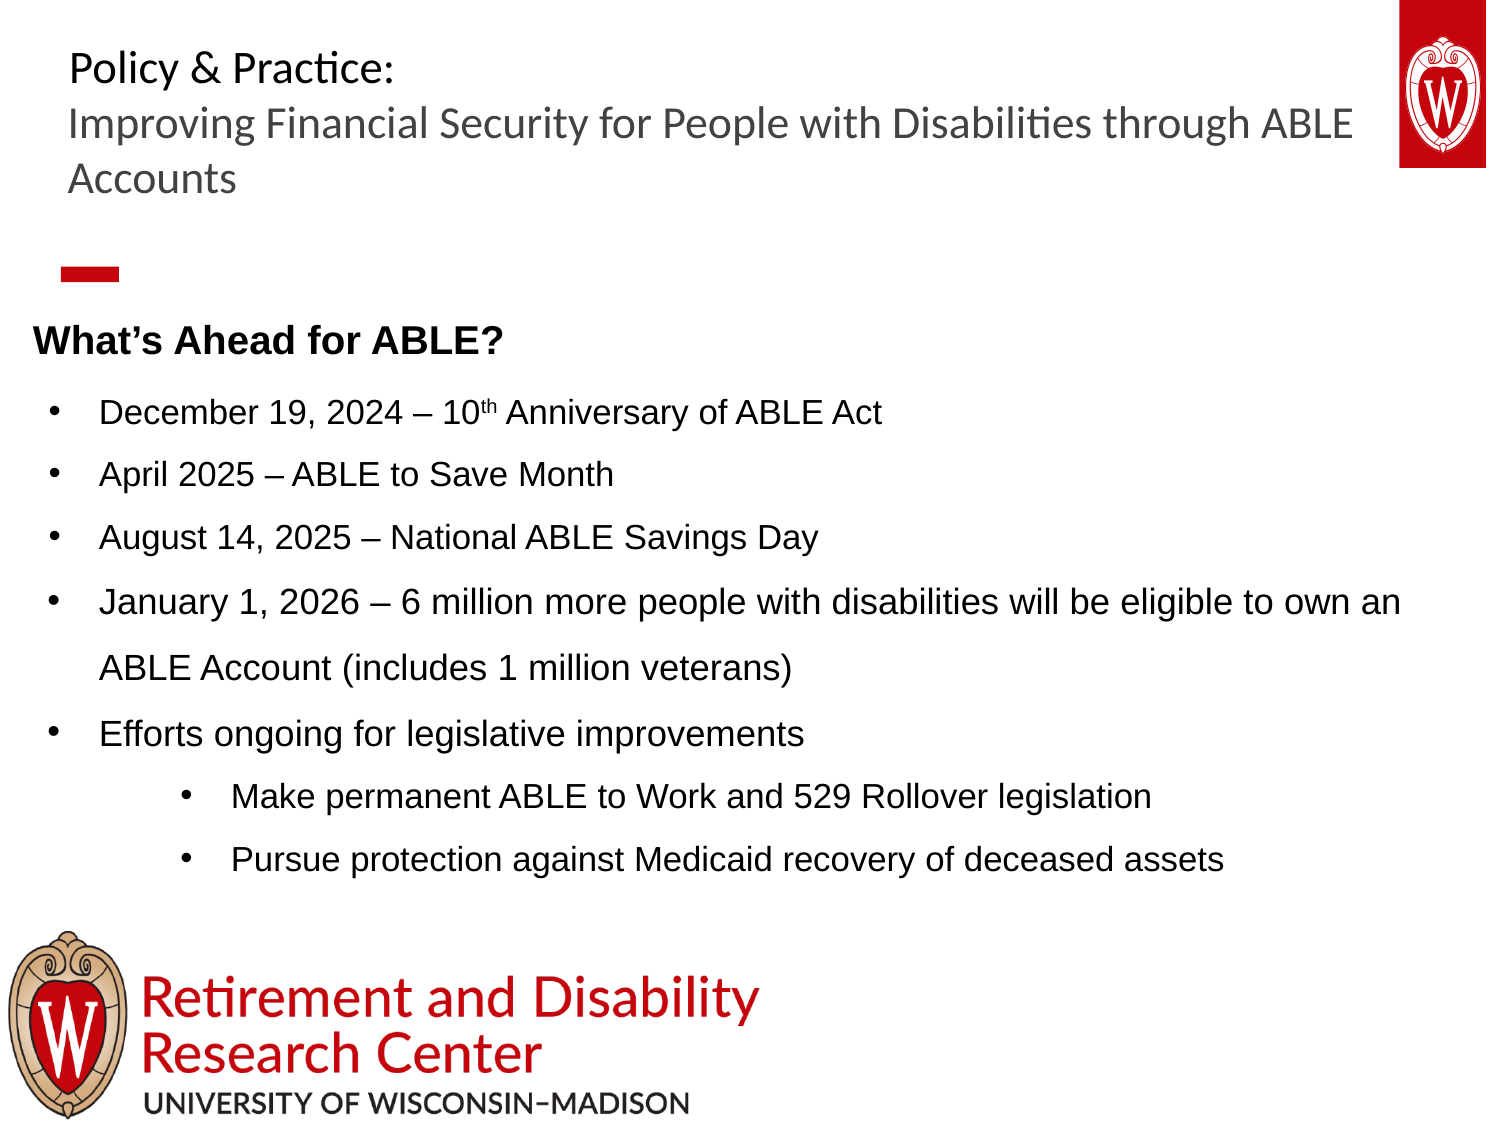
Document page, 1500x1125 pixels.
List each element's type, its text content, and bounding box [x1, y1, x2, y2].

picture [1405, 36, 1481, 154]
picture [7, 931, 1327, 1121]
list What’s Ahead for ABLE? December 19, 2024 – 10th Anniversary of ABLE Act April 2025 – ABLE to Save Month August 14, 2025 – National ABLE Savings Day January 1, 2026 – 6 million more people with disabilities will be eligible to own an ABLE Account (includes 1 million veterans) Efforts ongoing for legislative improvements Make permanent ABLE to Work and 529 Rollover legislation Pursue protection against Medicaid recovery of deceased assets [32, 299, 1500, 932]
list Policy & Practice: Improving Financial Security for People with Disabilities through ABLE Accounts [67, 28, 1380, 203]
